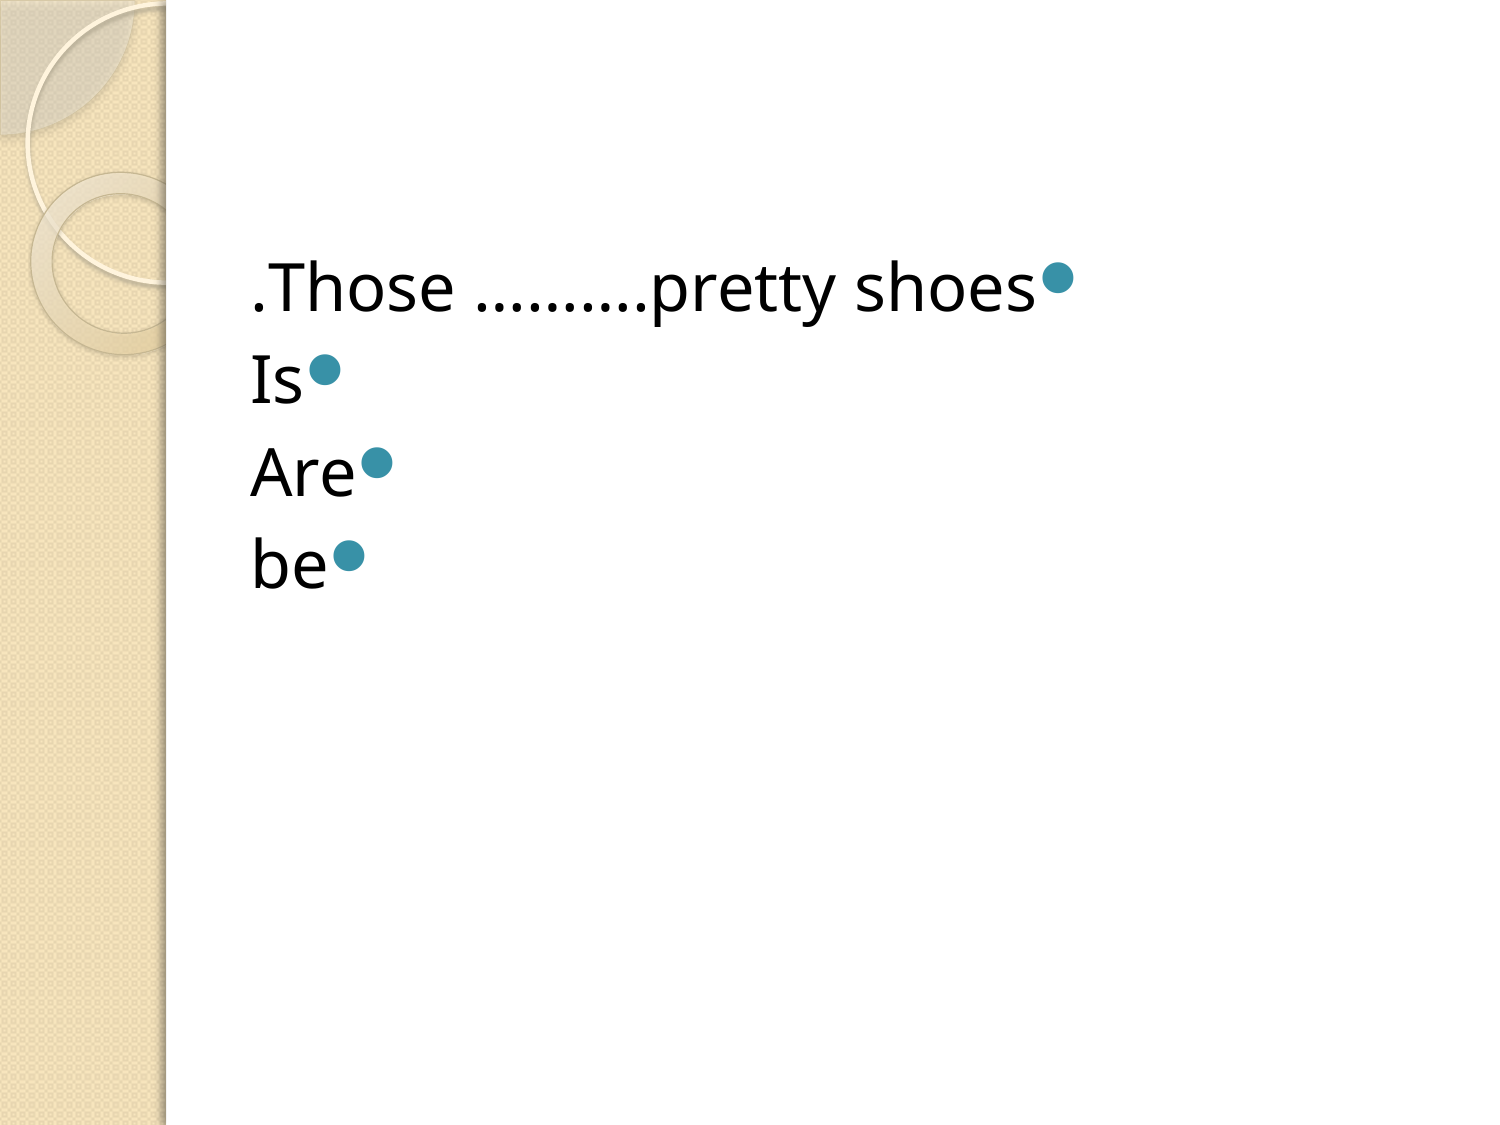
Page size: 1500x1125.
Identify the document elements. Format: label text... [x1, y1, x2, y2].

list Those ……….pretty shoes. Is Are be [235, 237, 1466, 1025]
